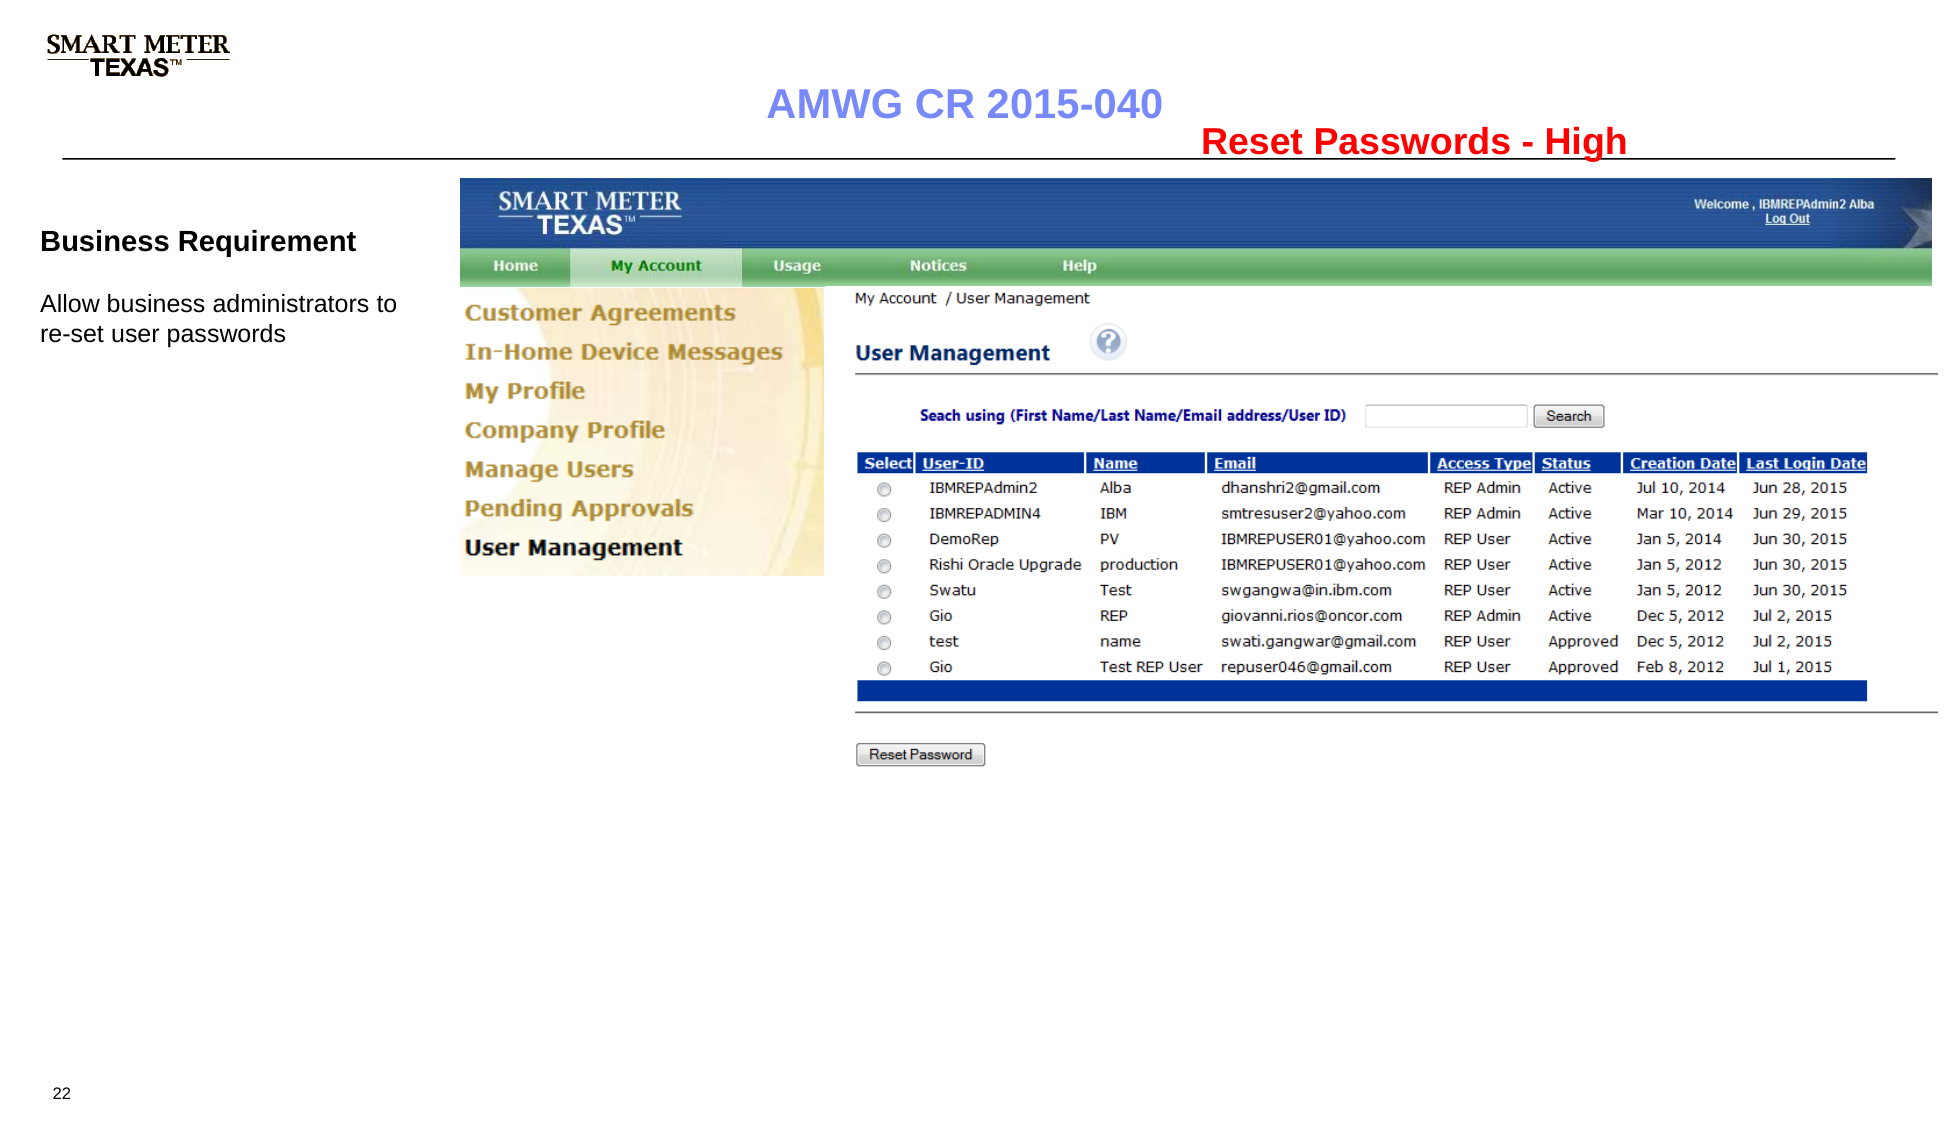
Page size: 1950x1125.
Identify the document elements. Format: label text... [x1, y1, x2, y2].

text_box Reset Passwords - High [1186, 109, 1644, 170]
picture [33, 24, 238, 84]
picture [460, 178, 1939, 786]
title AMWG CR 2015-040 [38, 74, 1892, 160]
text_box Business Requirement Allow business administrators to re-set user passwords [25, 214, 421, 385]
slide_number 22 [37, 1074, 116, 1106]
